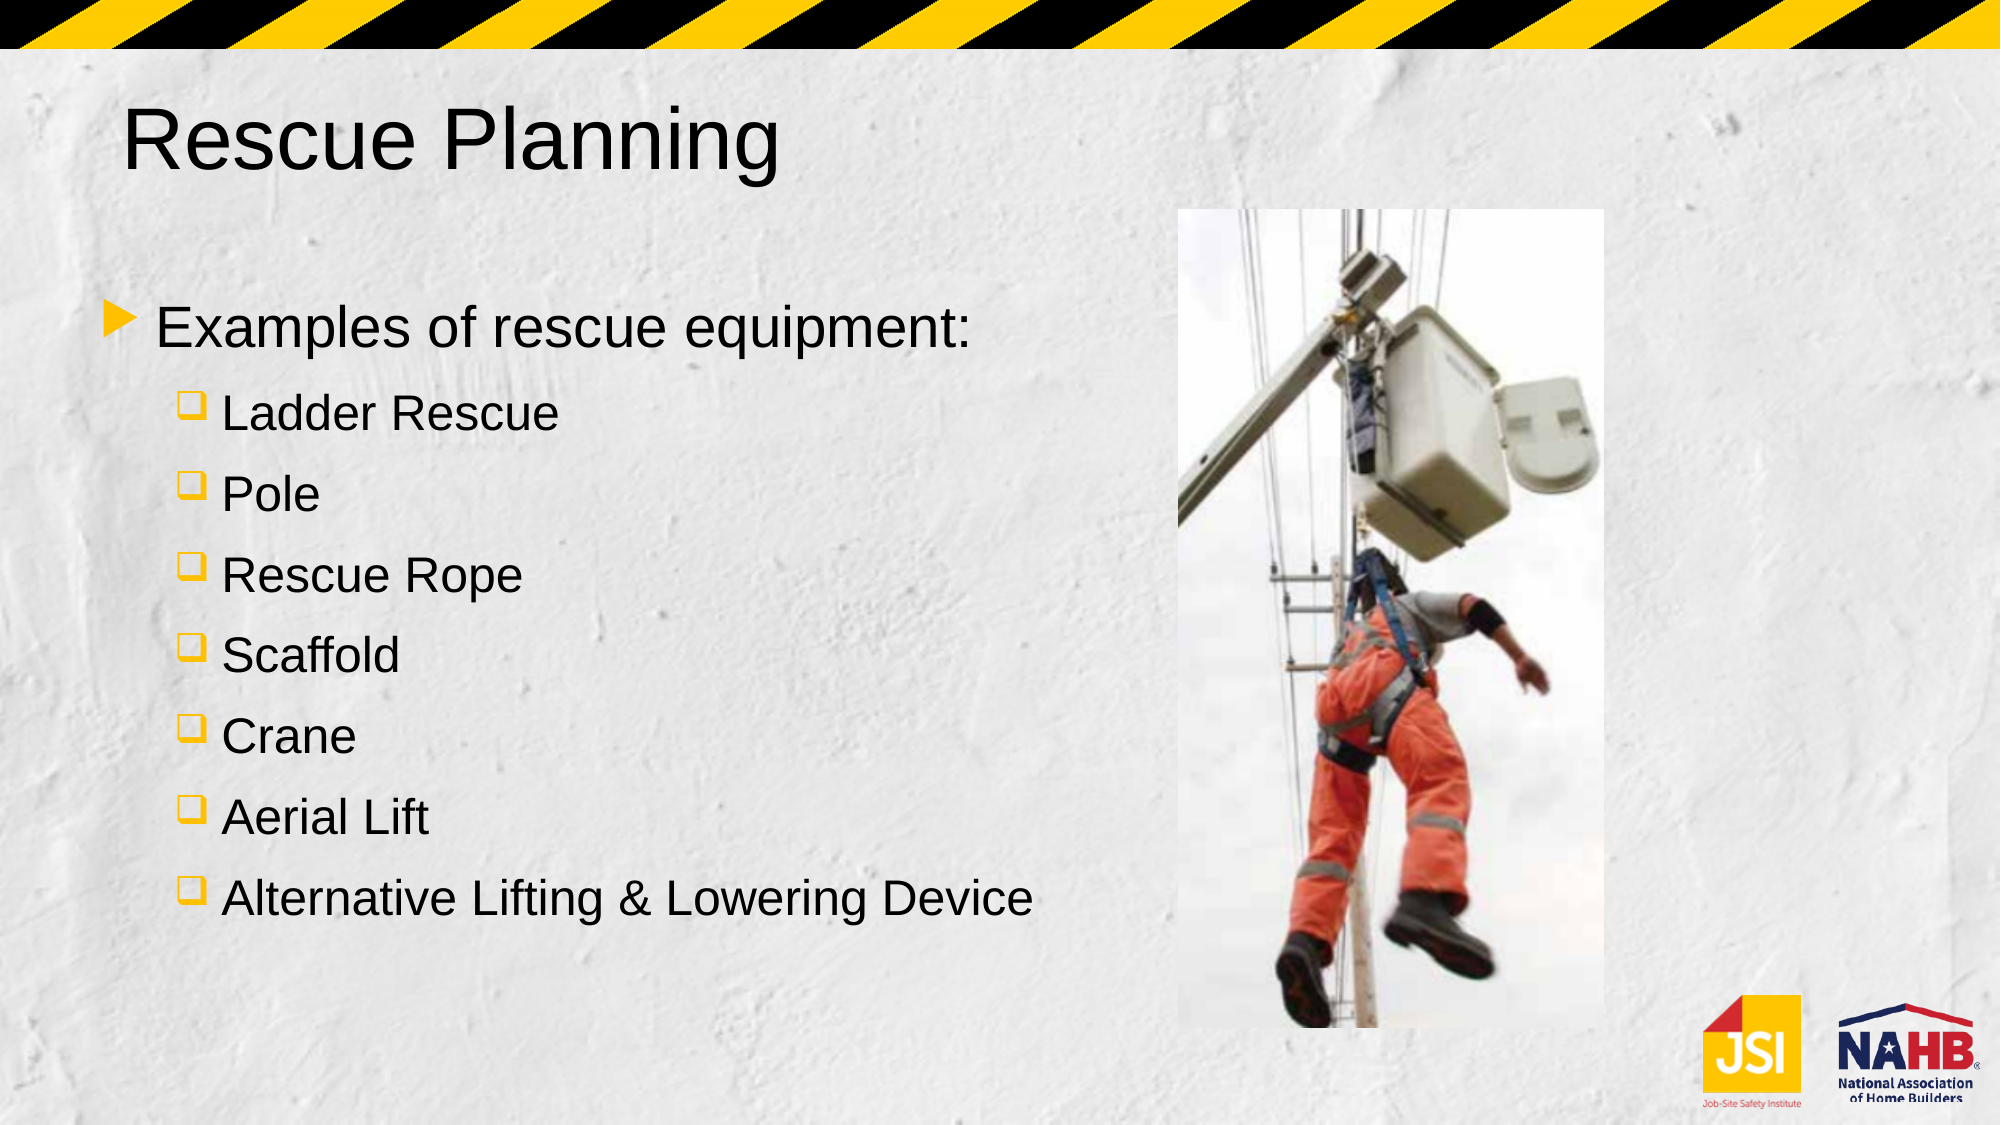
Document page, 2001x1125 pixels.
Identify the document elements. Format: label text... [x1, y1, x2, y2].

list Examples of rescue equipment: Ladder Rescue Pole Rescue Rope Scaffold Crane Aerial Lift Alternative Lifting & Lowering Device [84, 282, 1822, 1095]
picture [1703, 1095, 1801, 1109]
title Rescue Planning [106, 74, 1649, 304]
picture [1177, 209, 1604, 1028]
